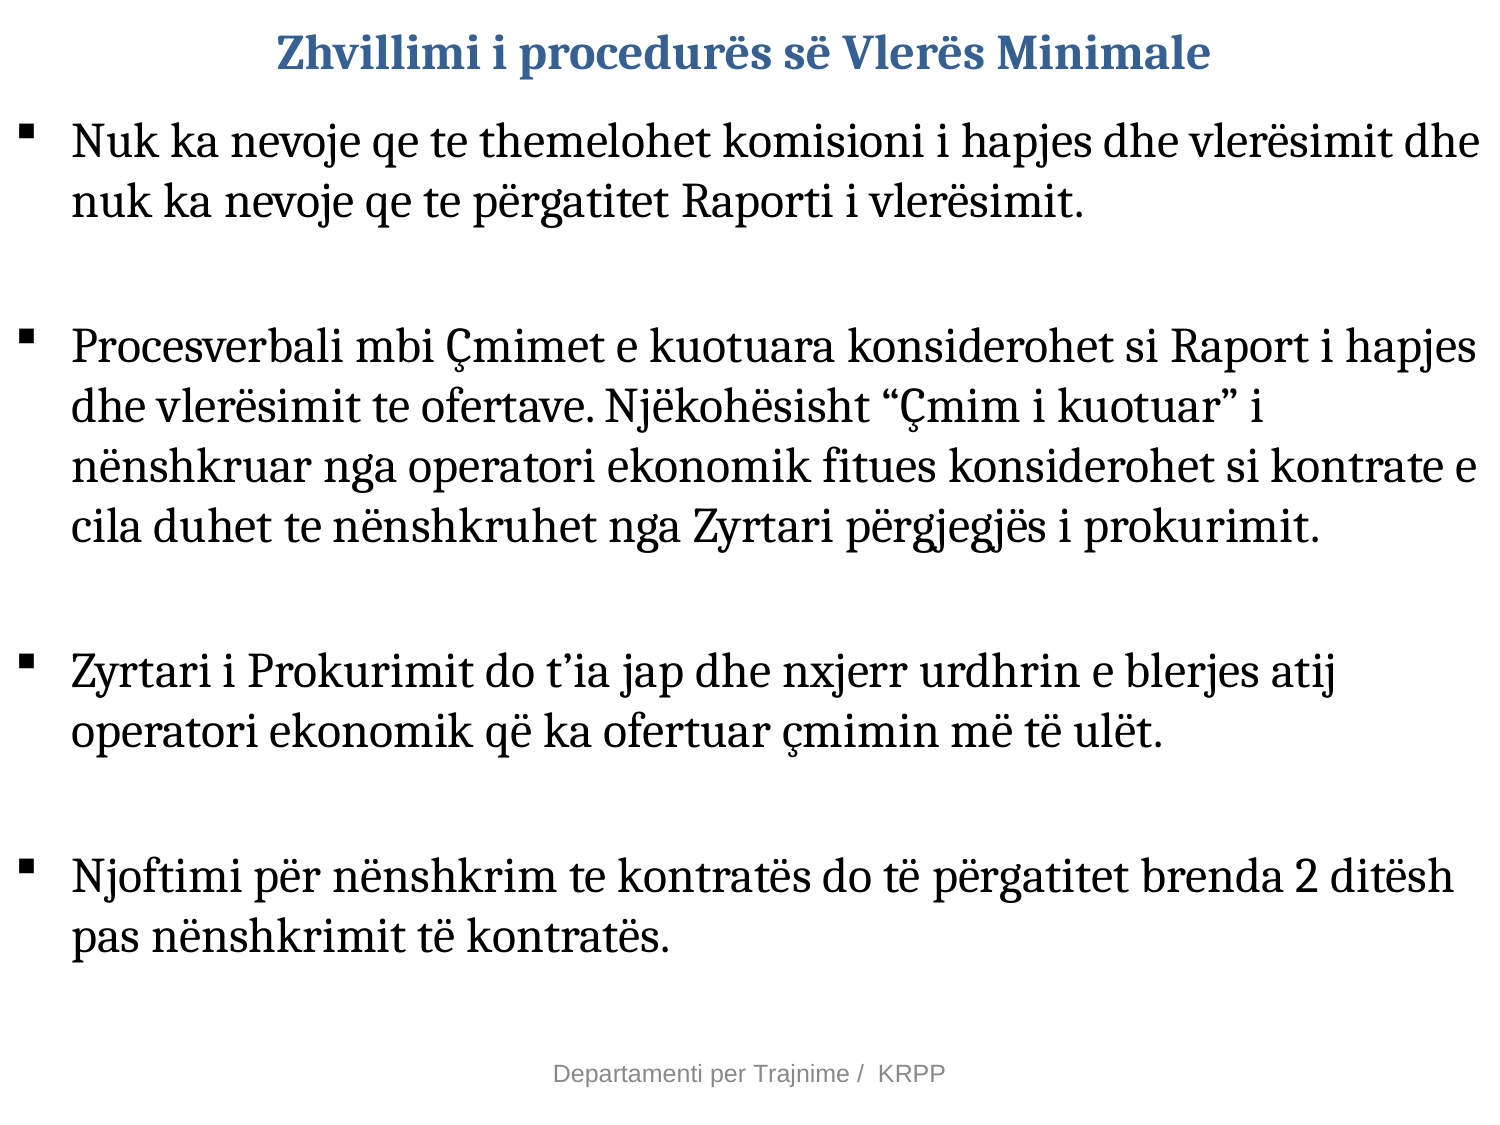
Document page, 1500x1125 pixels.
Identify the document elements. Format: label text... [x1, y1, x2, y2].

text_box Nuk ka nevoje qe te themelohet komisioni i hapjes dhe vlerësimit dhe nuk ka nevoje qe te përgatitet Raporti i vlerësimit. Procesverbali mbi Çmimet e kuotuara konsiderohet si Raport i hapjes dhe vlerësimit te ofertave. Njëkohësisht “Çmim i kuotuar” i nënshkruar nga operatori ekonomik fitues konsiderohet si kontrate e cila duhet te nënshkruhet nga Zyrtari përgjegjës i prokurimit. Zyrtari i Prokurimit do t’ia jap dhe nxjerr urdhrin e blerjes atij operatori ekonomik që ka ofertuar çmimin më të ulët. Njoftimi për nënshkrim te kontratës do të përgatitet brenda 2 ditësh pas nënshkrimit të kontratës. [0, 99, 1500, 1125]
text_box Departamenti per Trajnime / KRPP [512, 1042, 988, 1103]
title Zhvillimi i procedurës së Vlerës Minimale [75, 0, 1425, 99]
